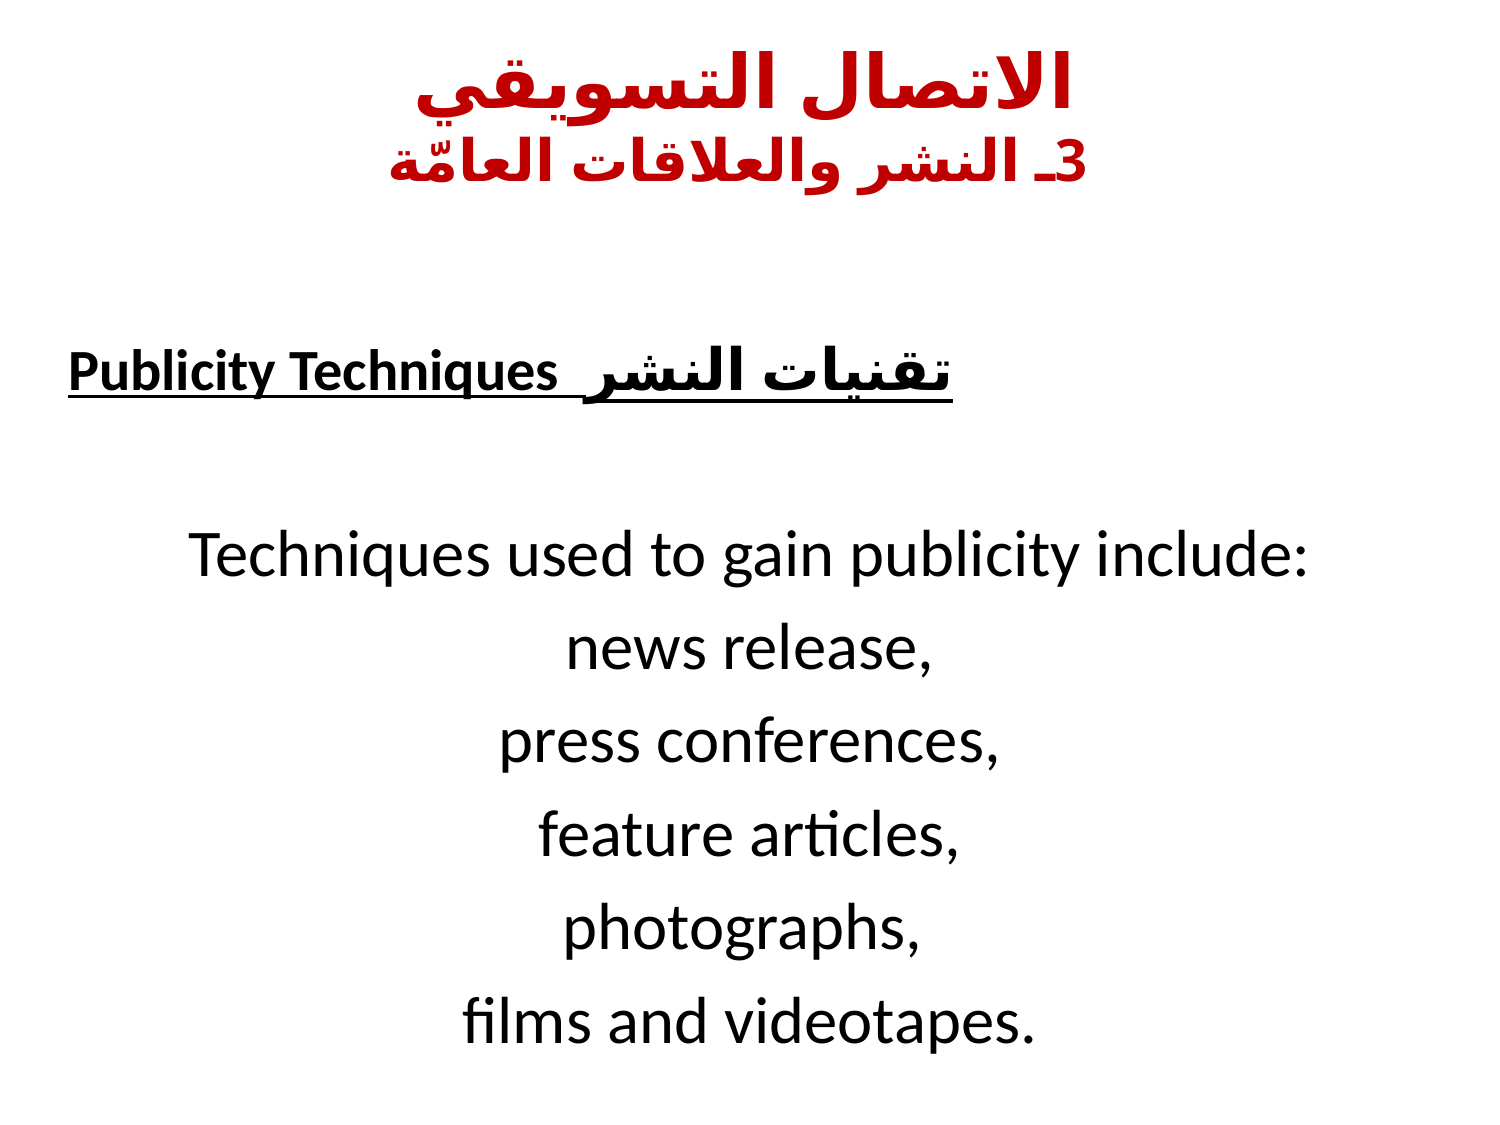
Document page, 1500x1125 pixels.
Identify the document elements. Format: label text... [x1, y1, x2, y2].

subtitle Publicity Techniques تقنيات النشر Techniques used to gain publicity include: news release, press conferences, feature articles, photographs, films and videotapes. [53, 243, 1447, 1094]
title الاتصال التسويقي 3ـ النشر والعلاقات العامّة [242, 19, 1247, 209]
